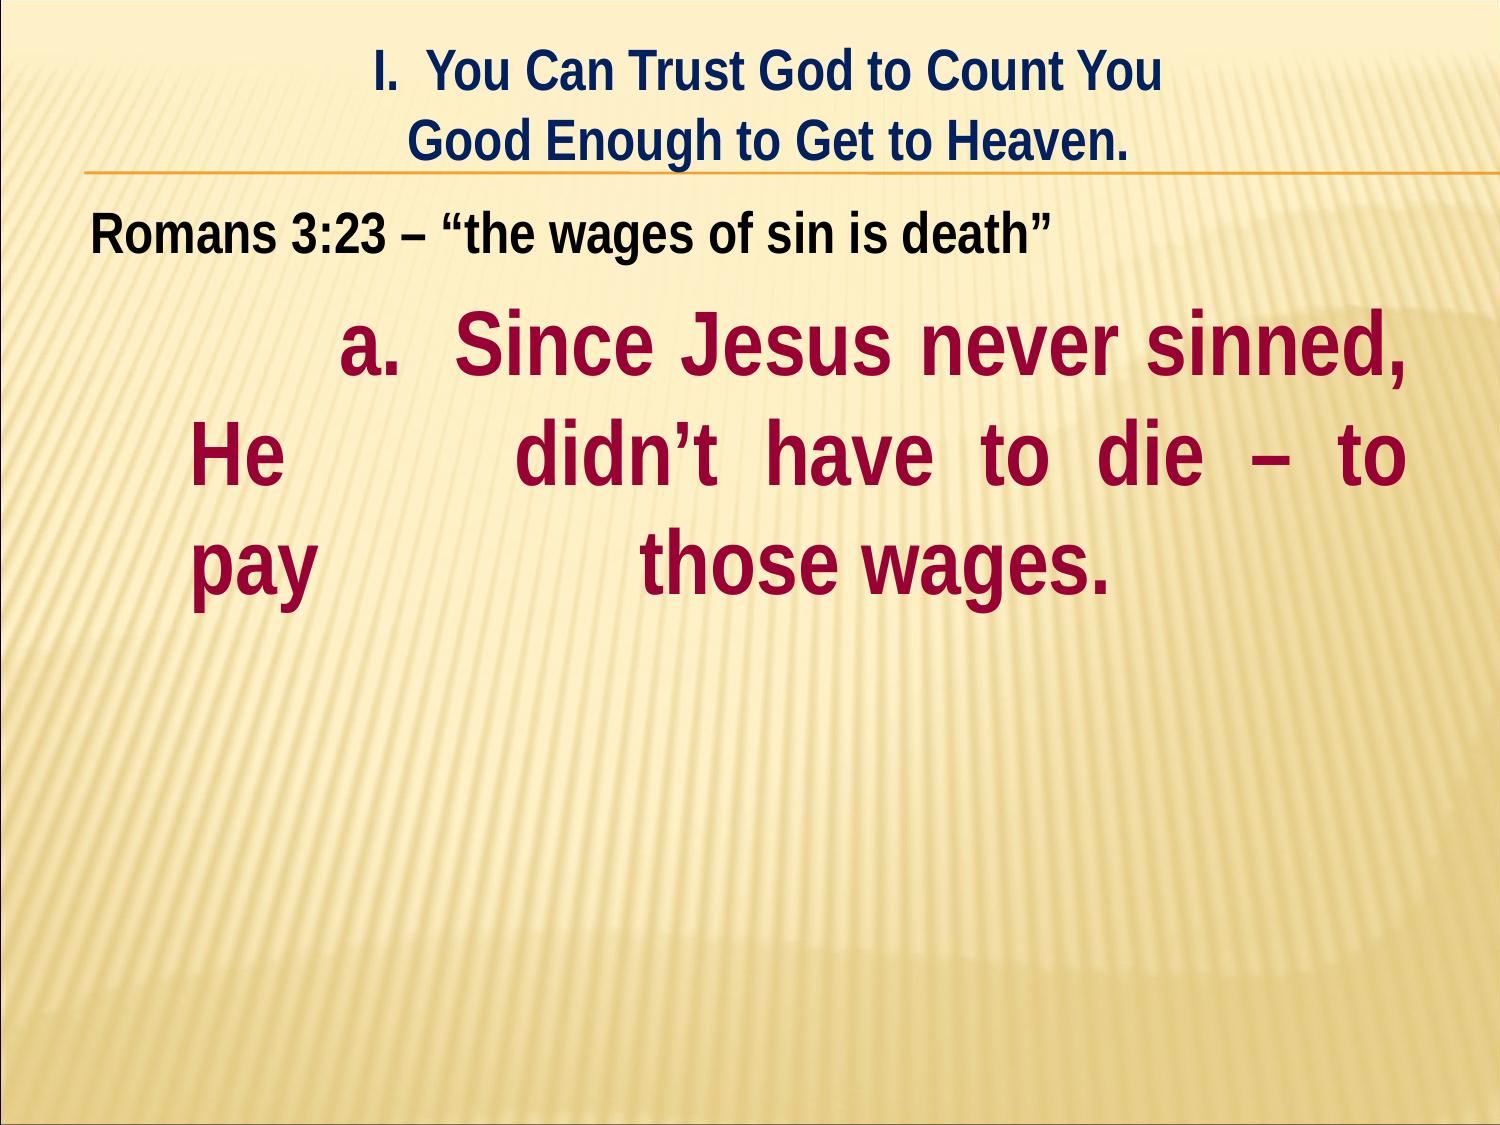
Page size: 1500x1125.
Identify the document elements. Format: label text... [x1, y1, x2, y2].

list Romans 3:23 – “the wages of sin is death” a. Since Jesus never sinned, He didn’t have to die – to pay those wages. [75, 187, 1425, 1075]
picture [0, 0, 1500, 1125]
text_box I. You Can Trust God to Count You Good Enough to Get to Heaven. [124, 24, 1413, 180]
